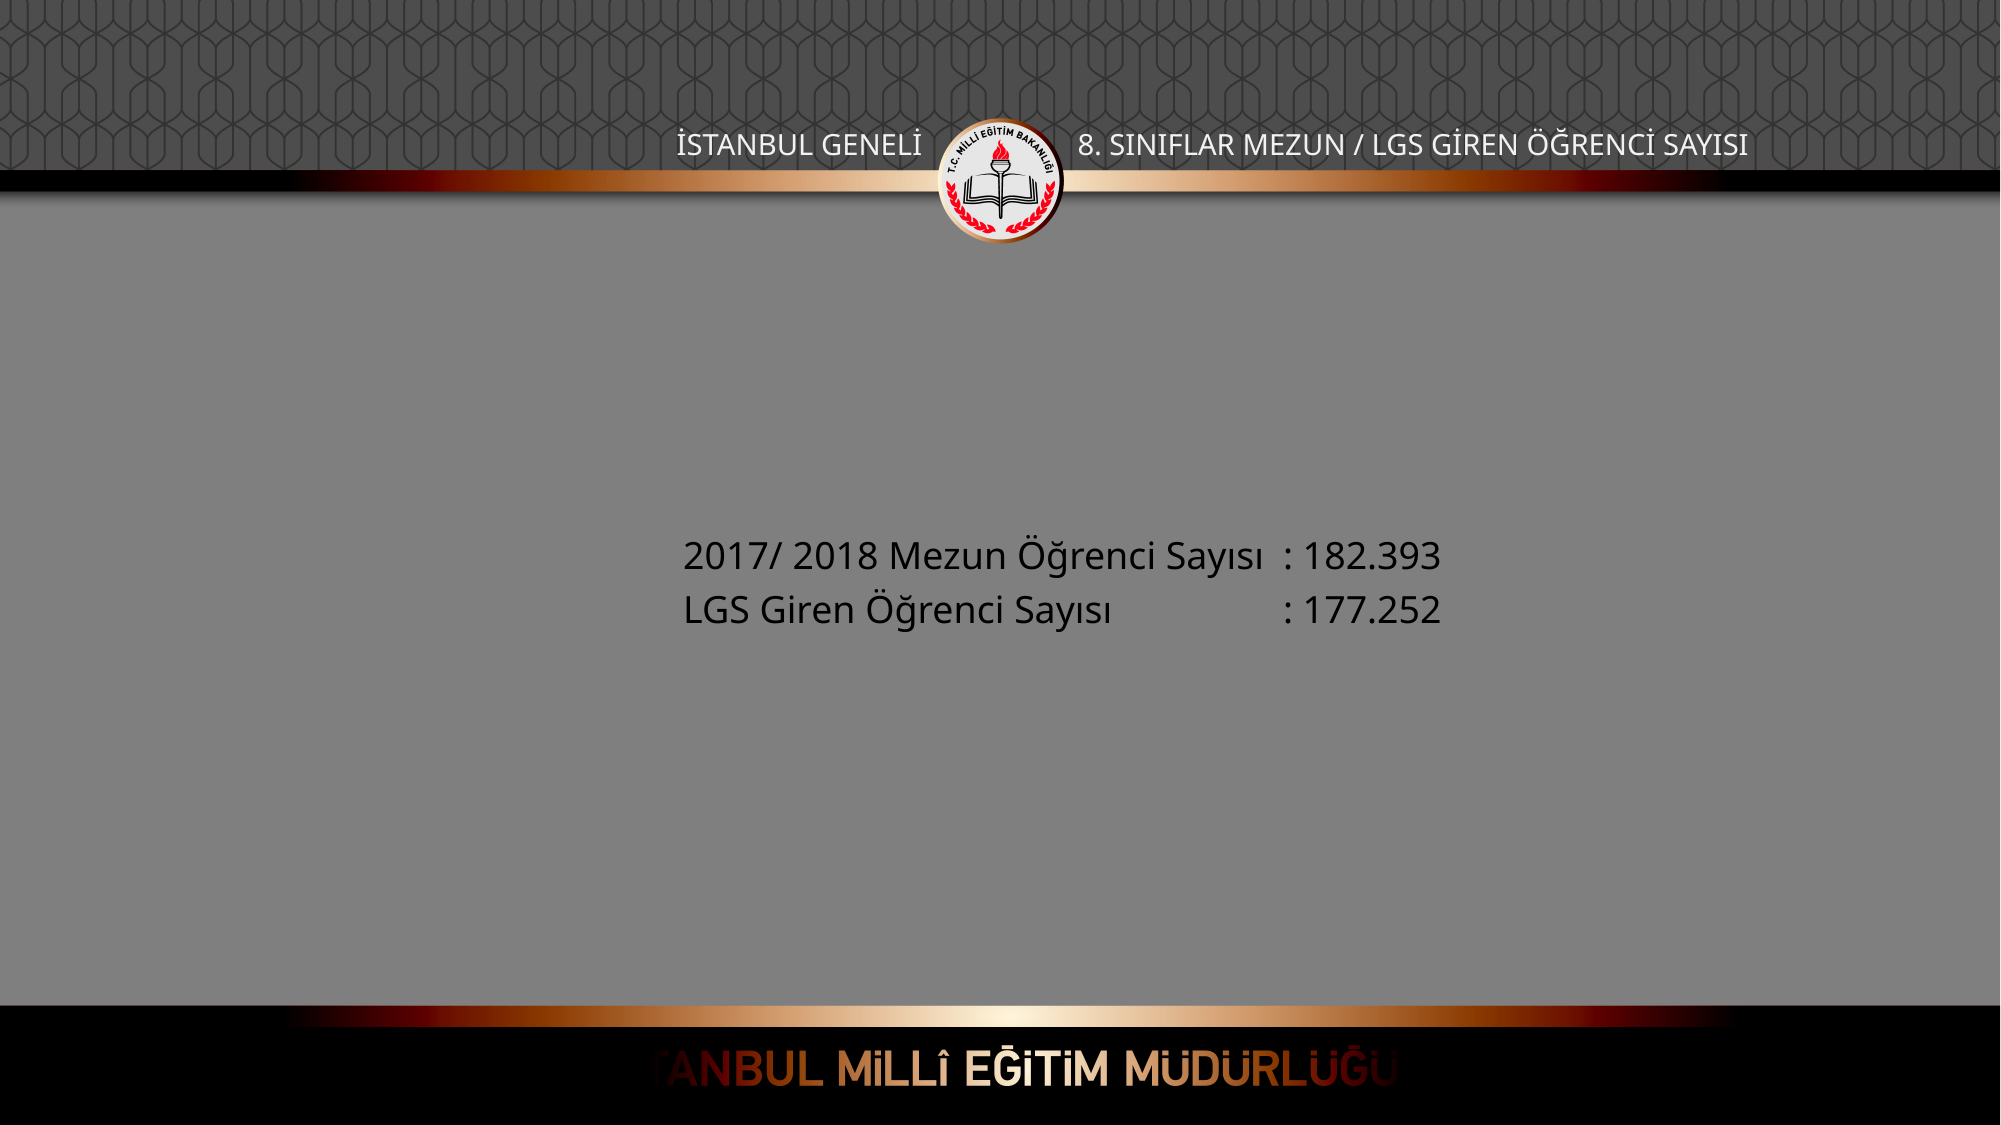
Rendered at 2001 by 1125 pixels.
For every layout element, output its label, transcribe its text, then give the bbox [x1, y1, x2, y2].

text_box 8. SINIFLAR MEZUN / LGS GİREN ÖĞRENCİ SAYISI [1062, 122, 2000, 188]
picture [0, 0, 2001, 1125]
text_box 2017/ 2018 Mezun Öğrenci Sayısı : 182.393 LGS Giren Öğrenci Sayısı : 177.252 [637, 502, 1821, 725]
text_box İSTANBUL GENELİ [37, 122, 938, 188]
